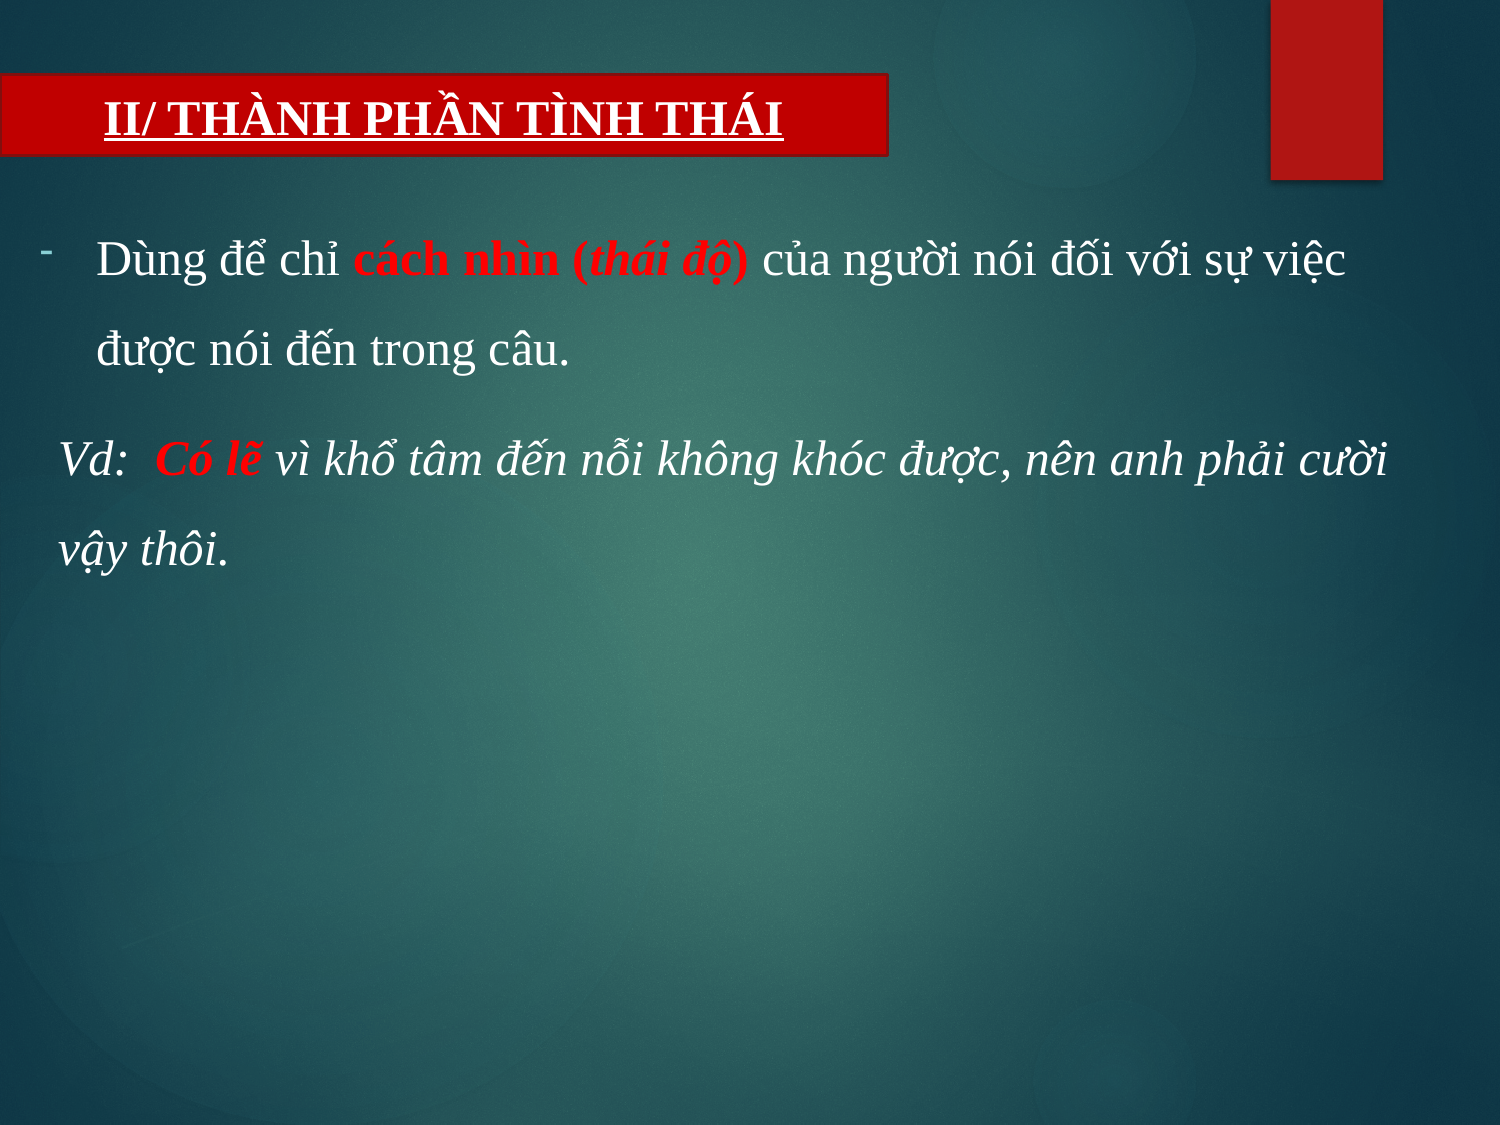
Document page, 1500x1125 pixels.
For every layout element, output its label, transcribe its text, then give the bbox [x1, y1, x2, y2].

list Dùng để chỉ cách nhìn (thái độ) của người nói đối với sự việc được nói đến trong câu. Vd: Có lẽ vì khổ tâm đến nỗi không khóc được, nên anh phải cười vậy thôi. [24, 187, 1475, 1079]
text_box II/ THÀNH PHẦN TÌNH THÁI [0, 73, 889, 157]
